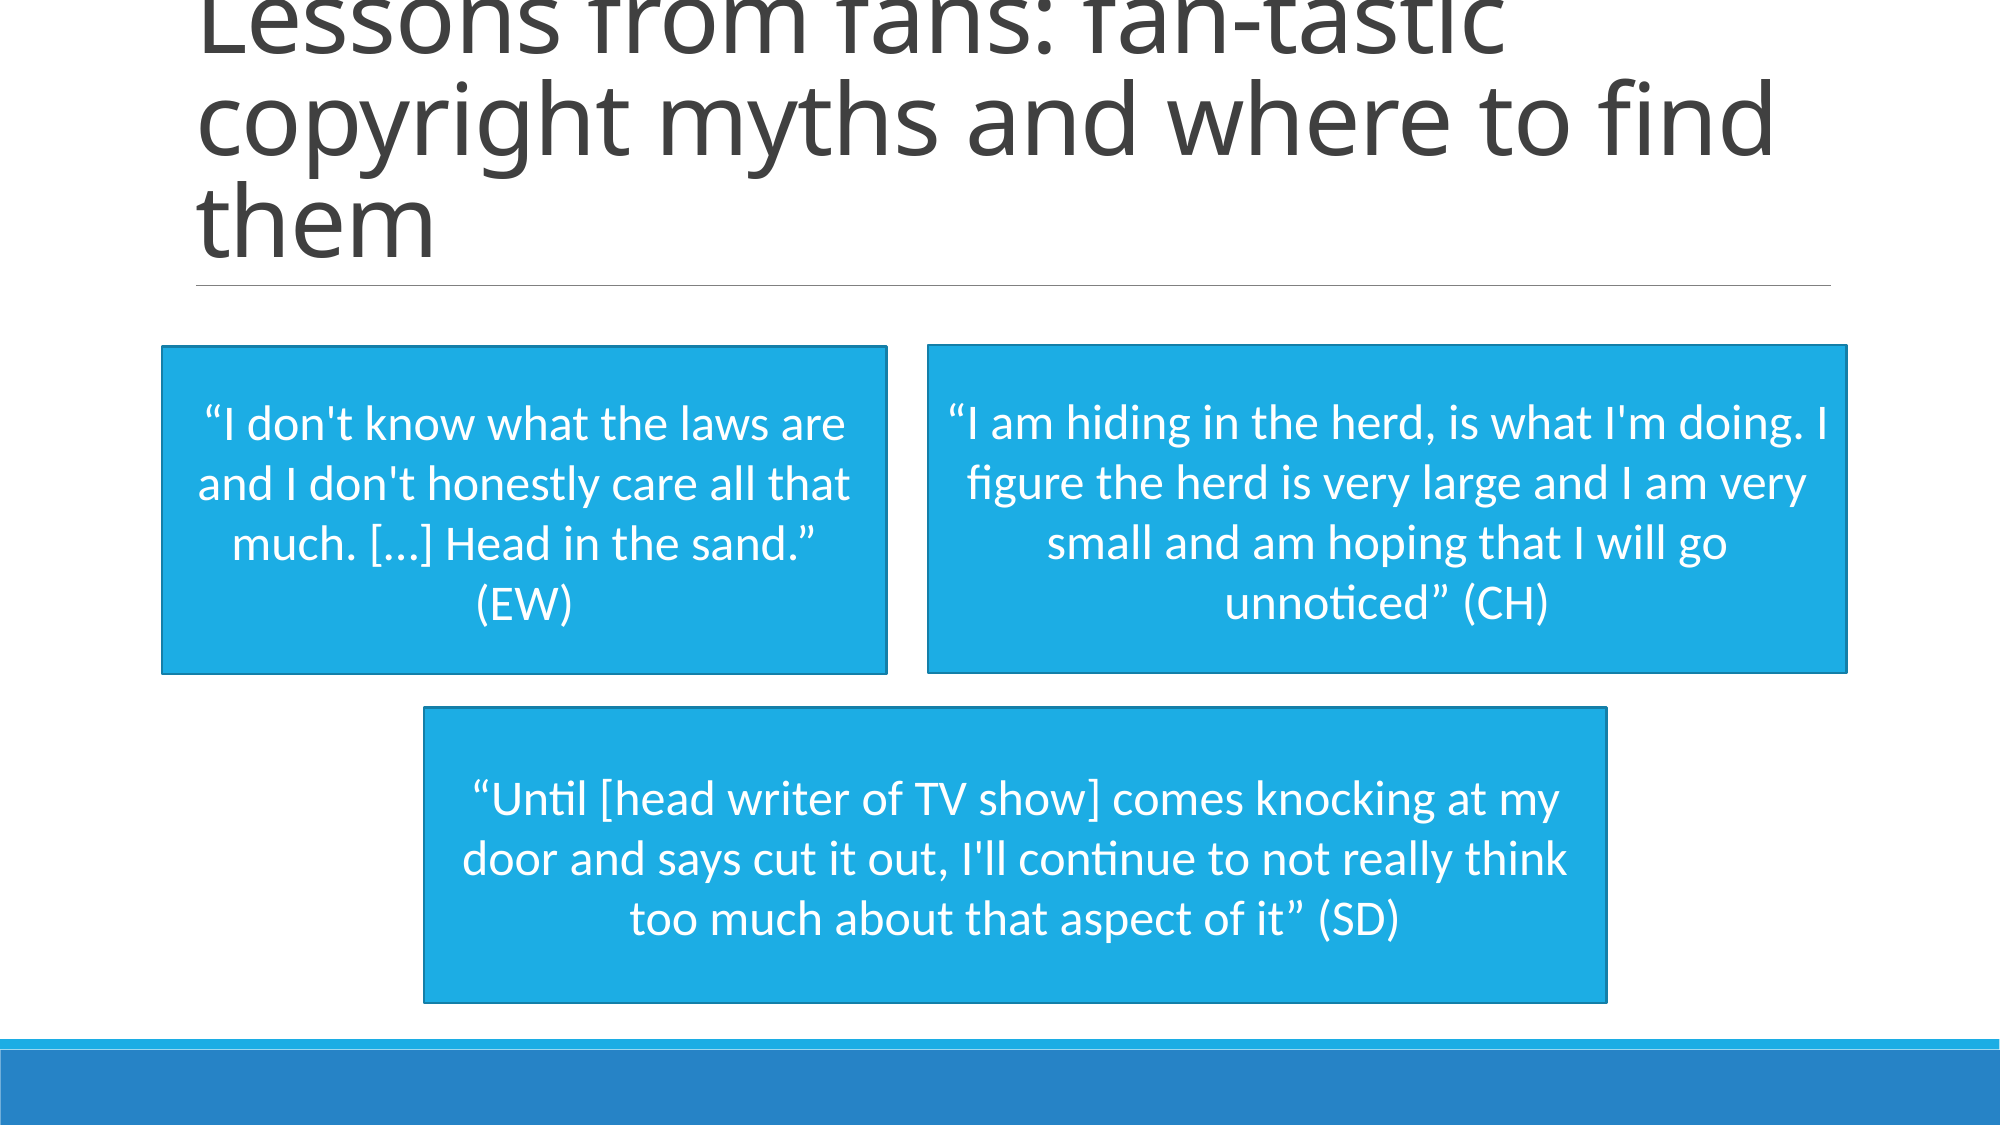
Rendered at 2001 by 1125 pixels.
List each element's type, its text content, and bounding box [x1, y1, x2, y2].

text_box “I don't know what the laws are and I don't honestly care all that much. […] Head in the sand.” (EW) [161, 345, 888, 675]
text_box “I am hiding in the herd, is what I'm doing. I figure the herd is very large and I am very small and am hoping that I will go unnoticed” (CH) [927, 344, 1848, 674]
text_box “Until [head writer of TV show] comes knocking at my door and says cut it out, I'll continue to not really think too much about that aspect of it” (SD) [423, 706, 1608, 1004]
title Lessons from fans: fan-tastic copyright myths and where to find them [180, 47, 1830, 285]
